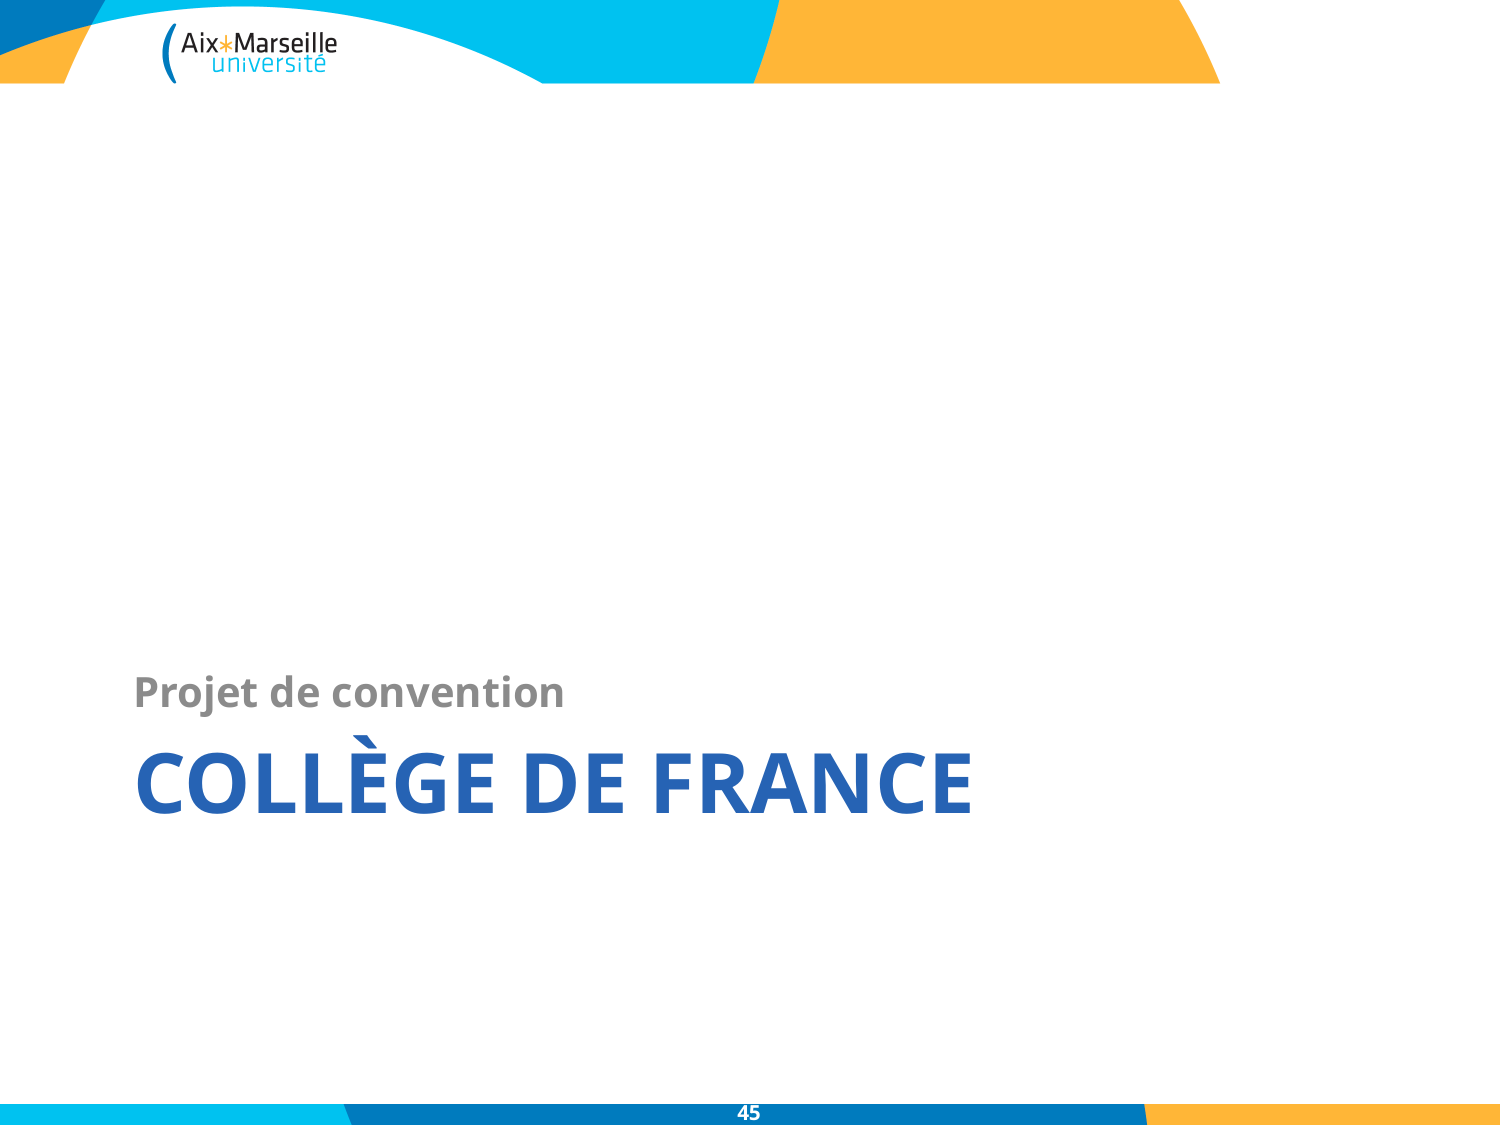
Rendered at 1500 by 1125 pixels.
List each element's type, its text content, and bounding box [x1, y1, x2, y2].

list Projet de convention [118, 476, 1394, 723]
slide_number 45 [353, 1102, 1145, 1125]
picture [0, 0, 1500, 1125]
title Collège de France [118, 723, 1394, 947]
